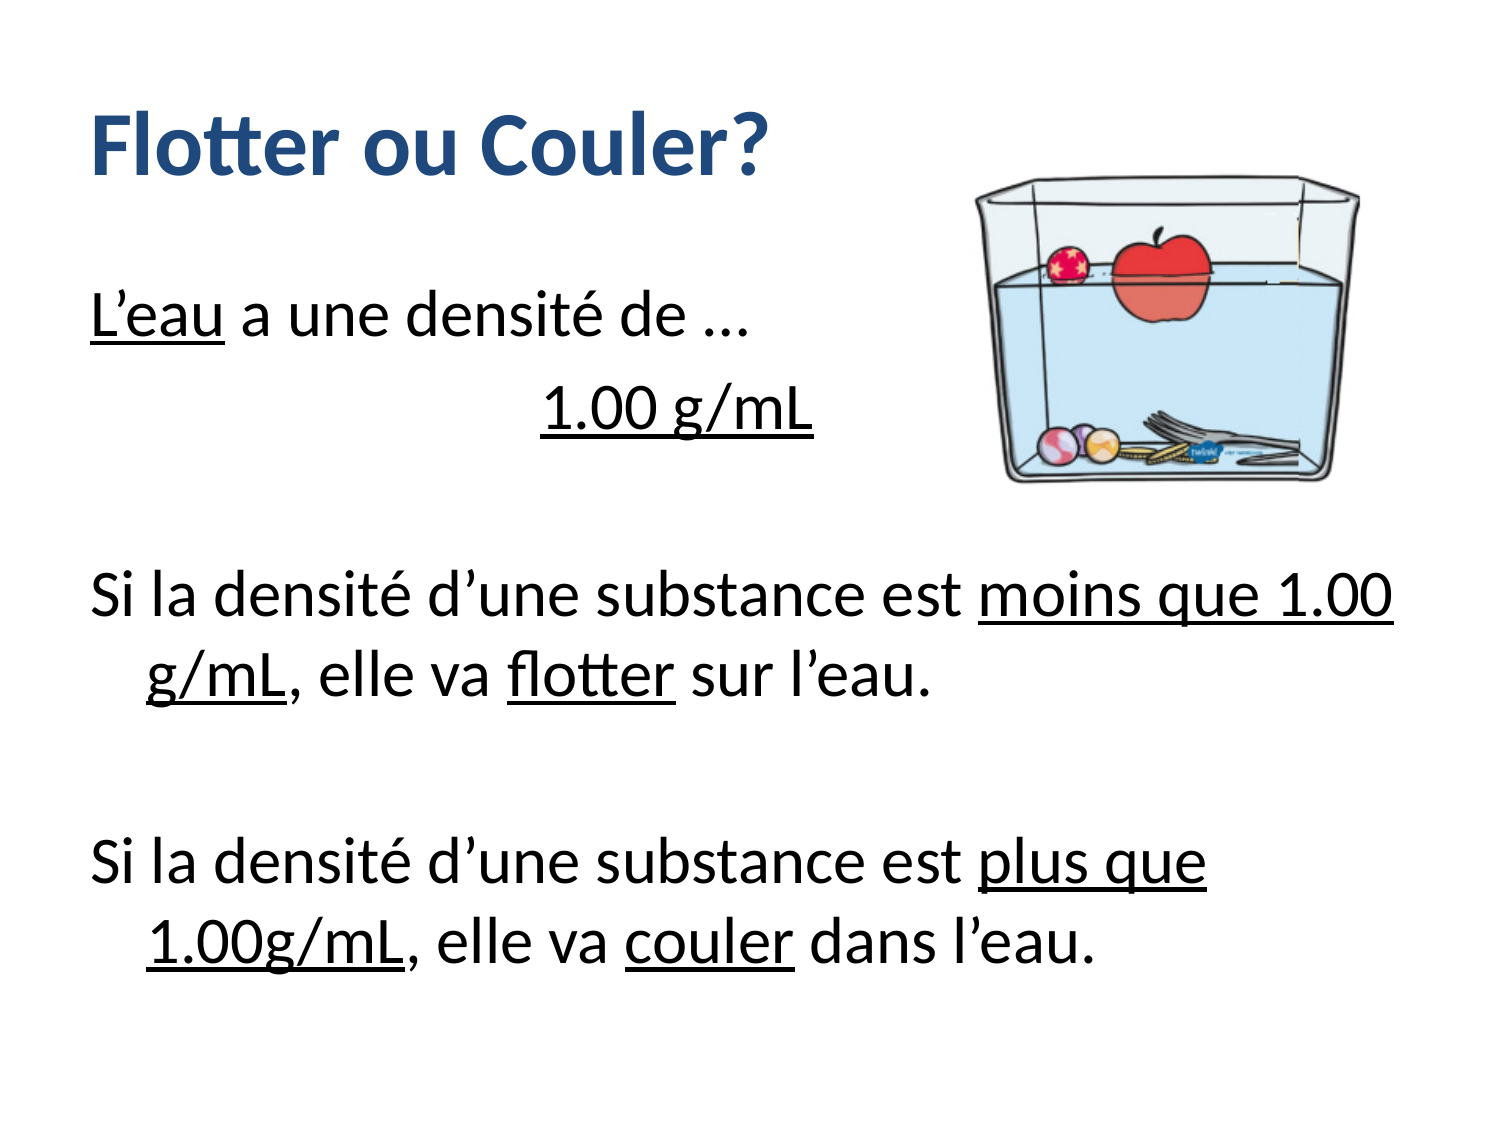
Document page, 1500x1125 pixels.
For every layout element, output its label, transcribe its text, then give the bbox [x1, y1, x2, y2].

title Flotter ou Couler? [75, 45, 1425, 233]
picture [938, 160, 1368, 487]
list L’eau a une densité de … 1.00 g/mL Si la densité d’une substance est moins que 1.00 g/mL, elle va flotter sur l’eau. Si la densité d’une substance est plus que 1.00g/mL, elle va couler dans l’eau. [75, 262, 1425, 1005]
